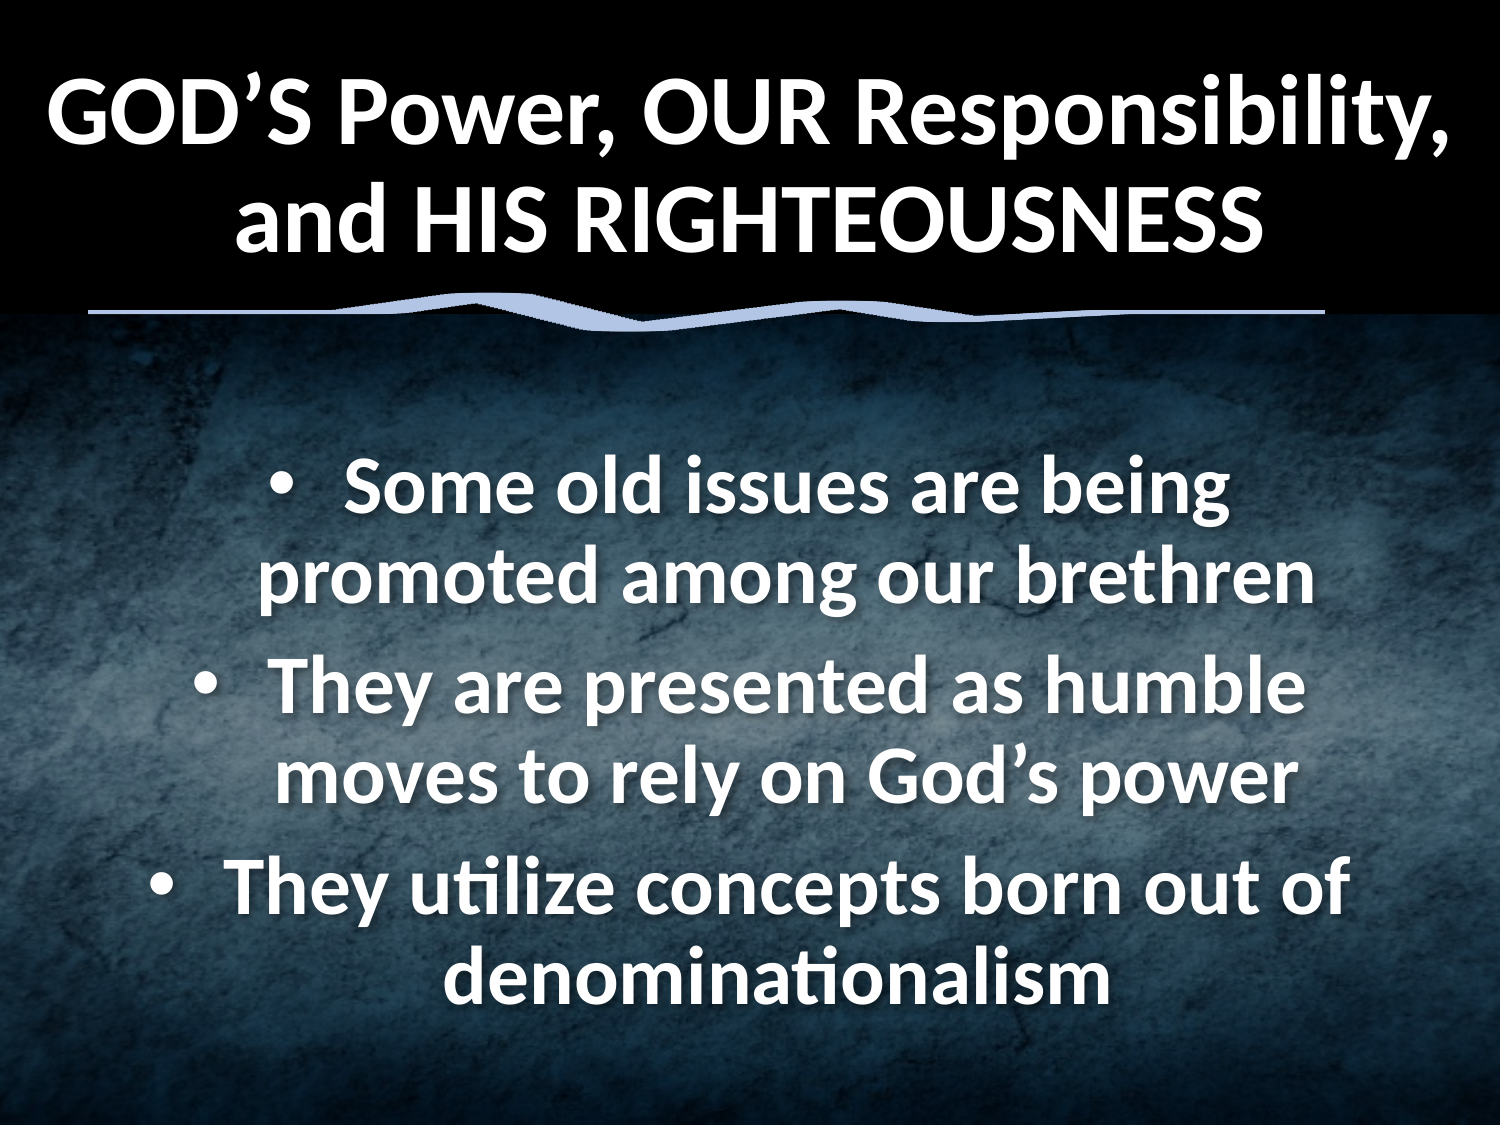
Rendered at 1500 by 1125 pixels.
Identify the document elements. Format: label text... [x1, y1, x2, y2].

list Some old issues are being promoted among our brethren They are presented as humble moves to rely on God’s power They utilize concepts born out of denominationalism [103, 389, 1397, 1075]
picture [0, 332, 1500, 1125]
title God’s Power, Our Responsibility, and HIS Righteousness [0, 0, 1500, 332]
